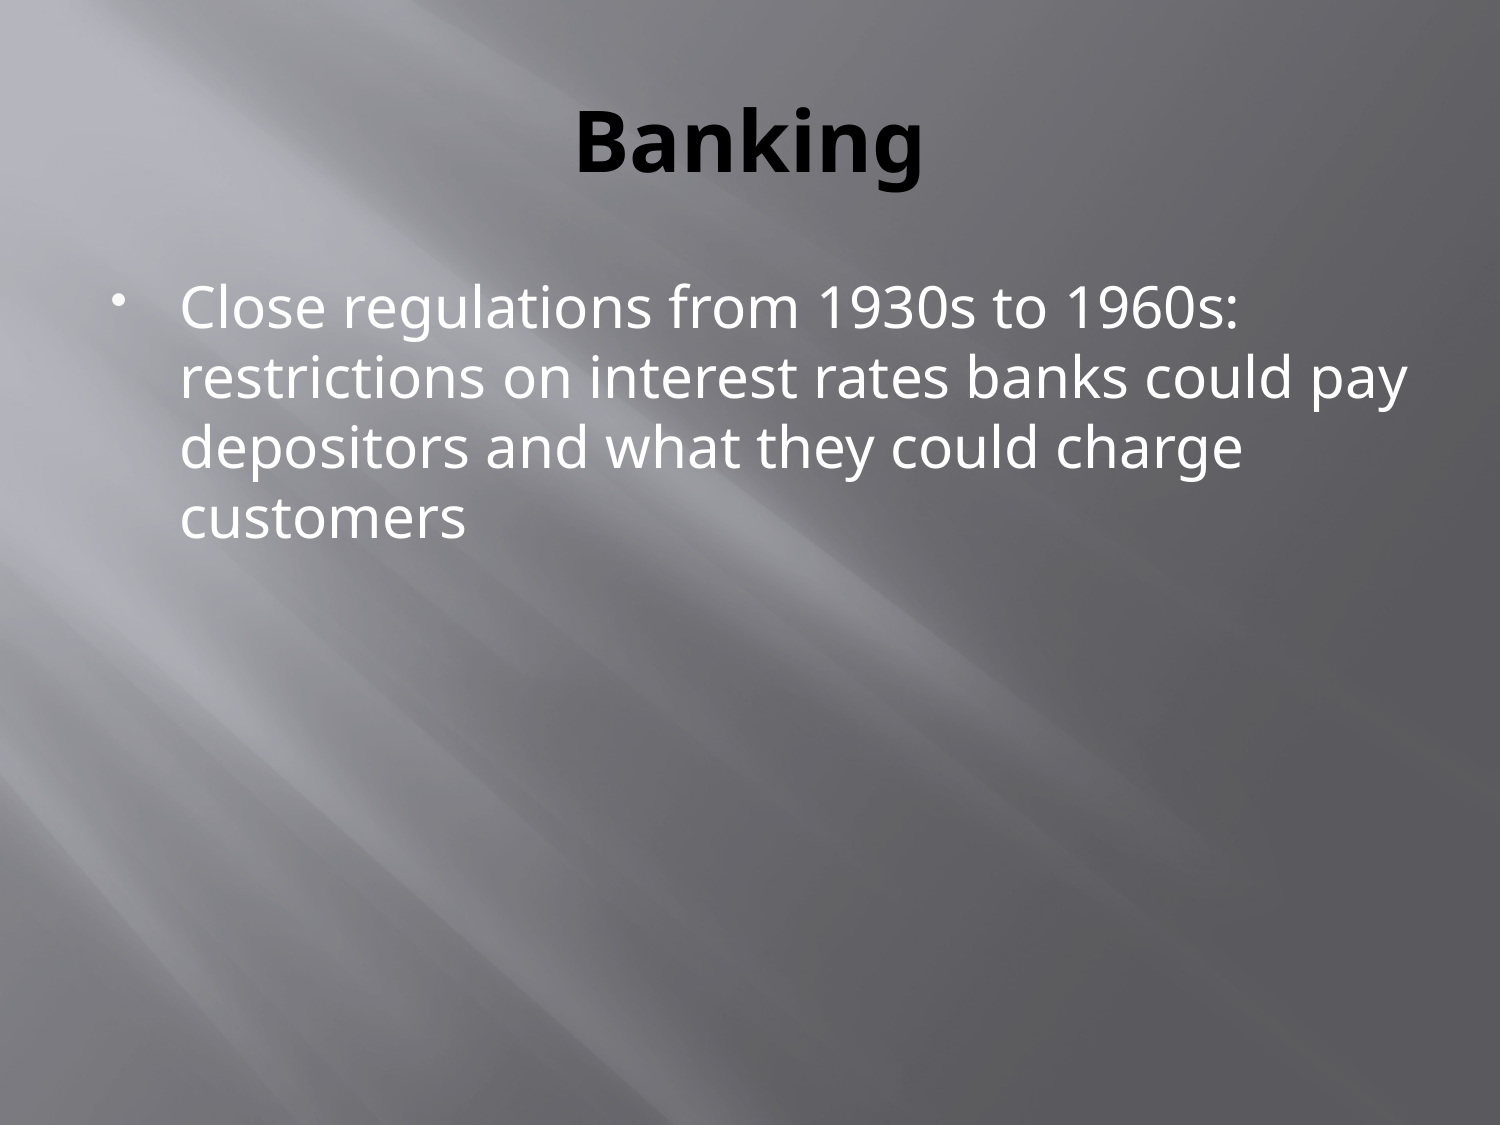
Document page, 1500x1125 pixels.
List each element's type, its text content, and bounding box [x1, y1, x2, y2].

title Banking [75, 45, 1425, 233]
list Close regulations from 1930s to 1960s: restrictions on interest rates banks could pay depositors and what they could charge customers [74, 262, 1426, 1036]
